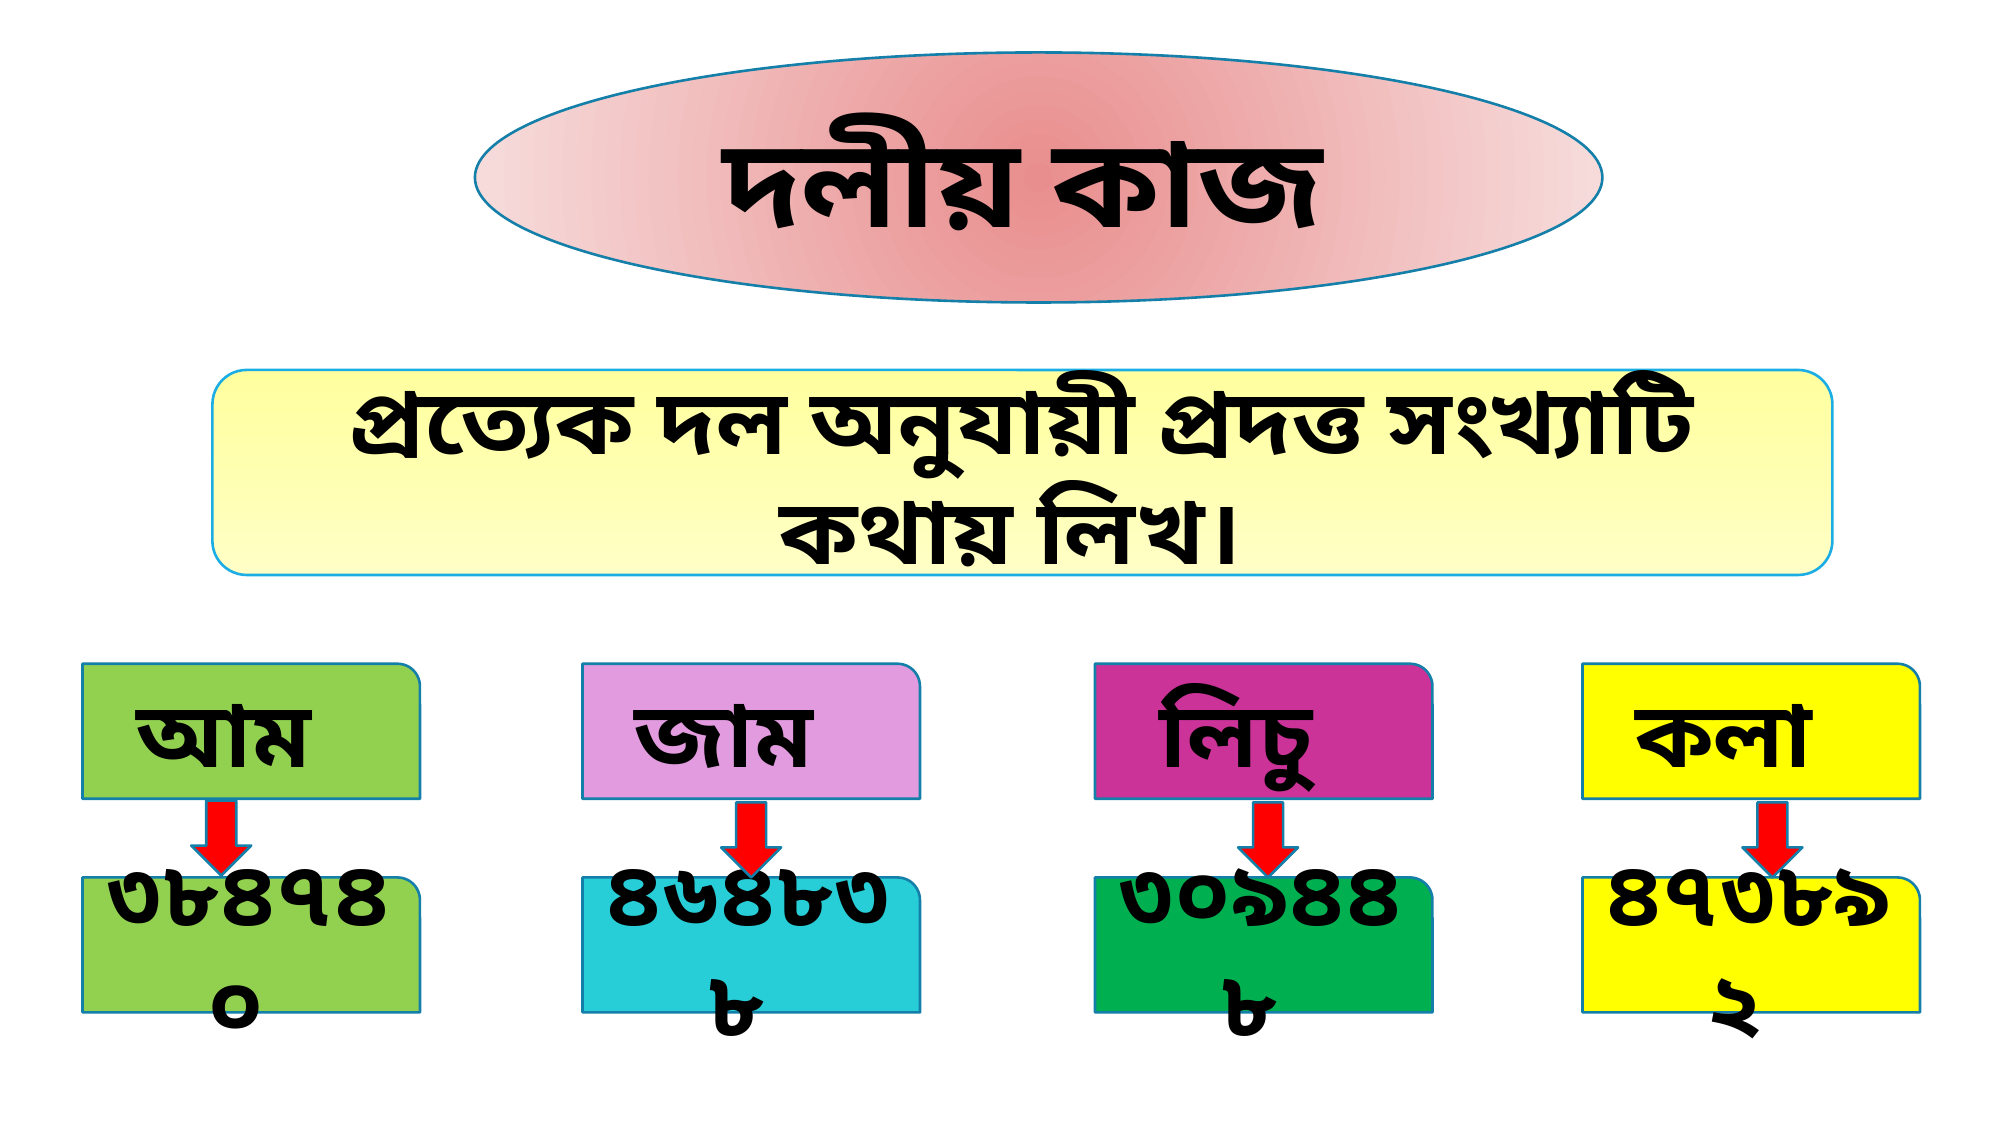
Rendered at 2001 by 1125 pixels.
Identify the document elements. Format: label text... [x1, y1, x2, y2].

text_box ৩০৯৪৪৮ [1093, 876, 1434, 1014]
text_box আম [81, 662, 422, 801]
text_box প্রত্যেক দল অনুযায়ী প্রদত্ত সংখ্যাটি কথায় লিখ। [211, 368, 1834, 577]
text_box [1236, 801, 1300, 879]
text_box ৪৬৪৮৩৮ [581, 876, 922, 1014]
text_box লিচু [1093, 662, 1434, 801]
text_box [719, 801, 783, 879]
text_box কলা [1581, 662, 1922, 801]
text_box জাম [581, 662, 922, 801]
text_box ৪৭৩৮৯২ [1581, 876, 1922, 1014]
text_box ৩৮৪৭৪০ [81, 876, 422, 1014]
text_box [1741, 801, 1804, 879]
text_box [190, 799, 253, 877]
text_box দলীয় কাজ [473, 51, 1604, 304]
